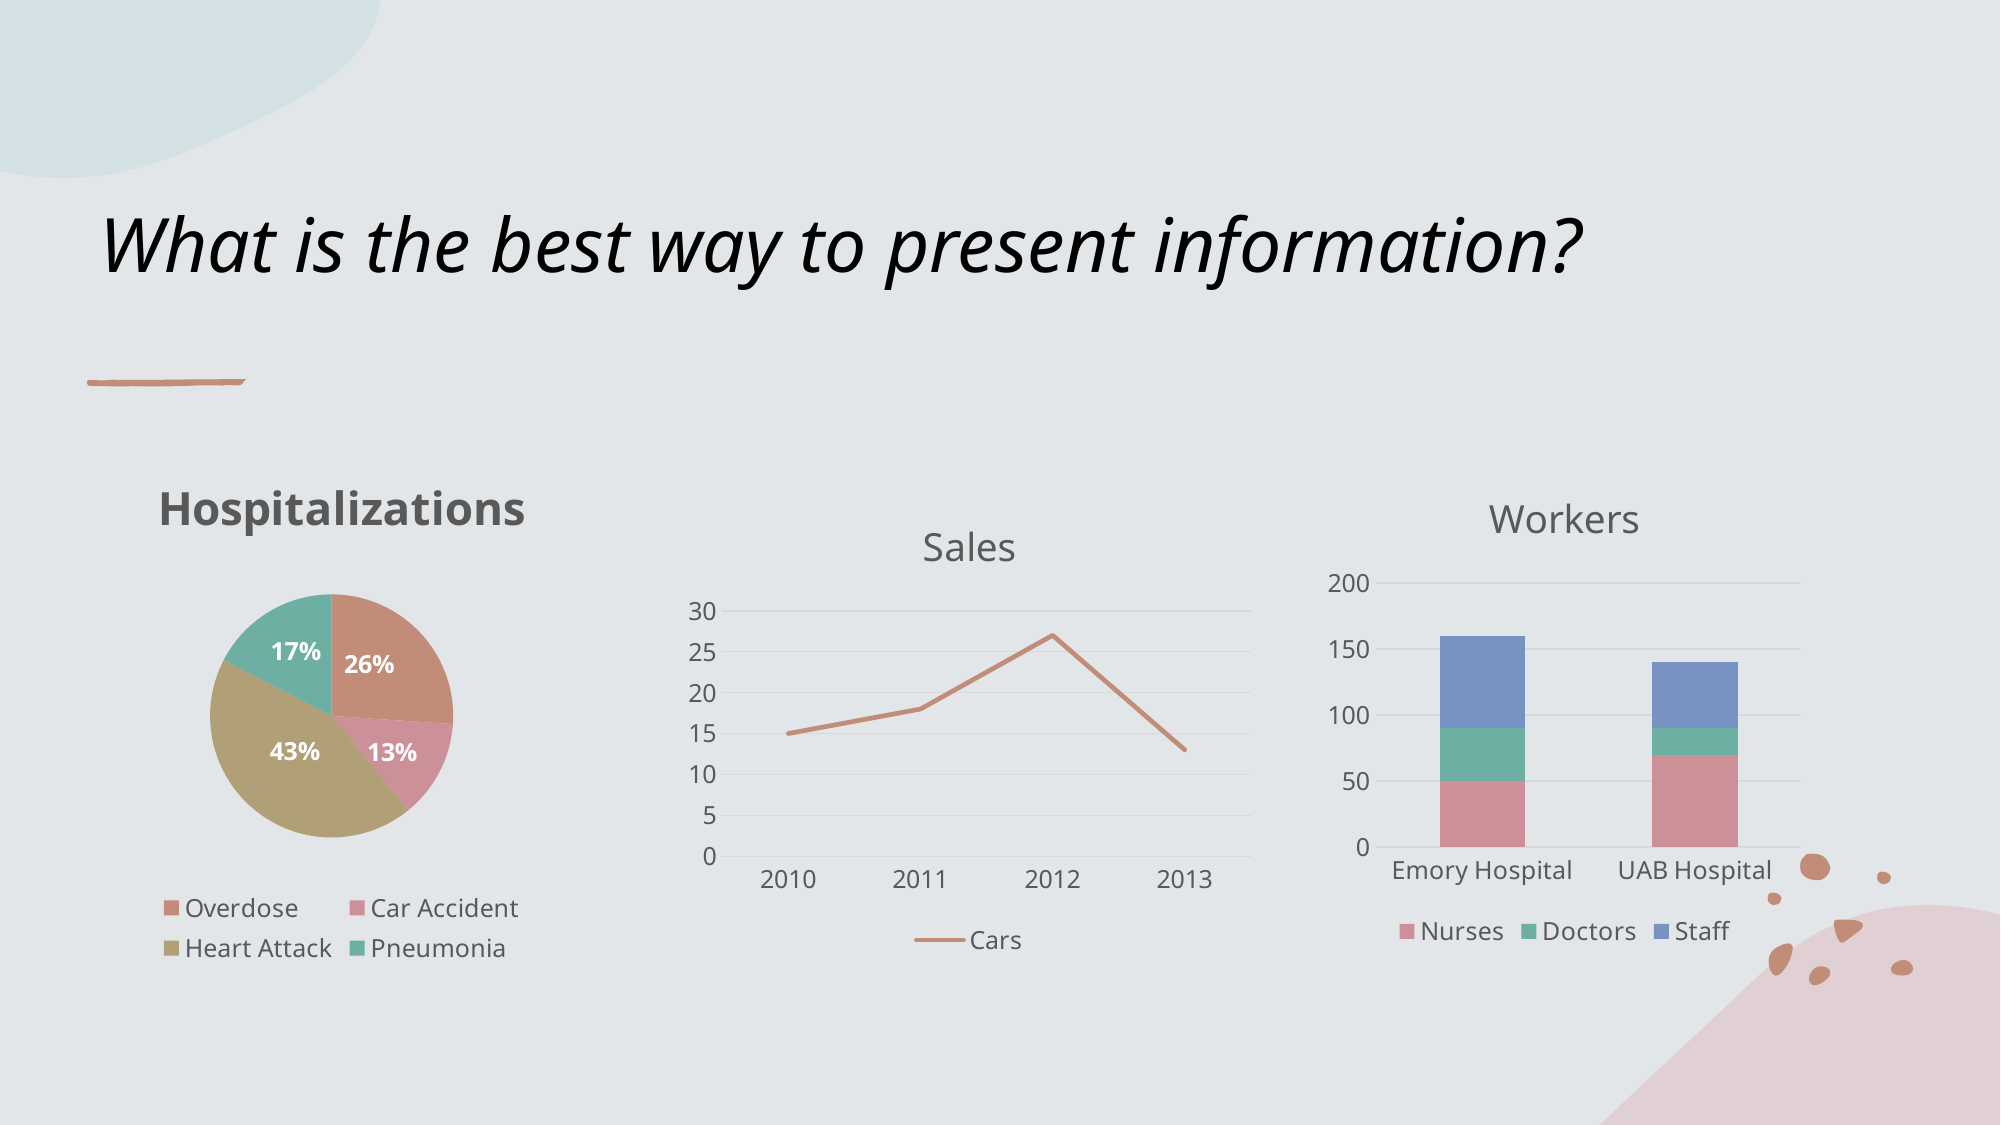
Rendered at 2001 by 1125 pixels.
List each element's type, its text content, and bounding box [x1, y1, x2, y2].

chart [38, 444, 645, 972]
chart [1317, 461, 1812, 955]
chart [676, 490, 1263, 964]
title What is the best way to present information? [85, 77, 1855, 295]
